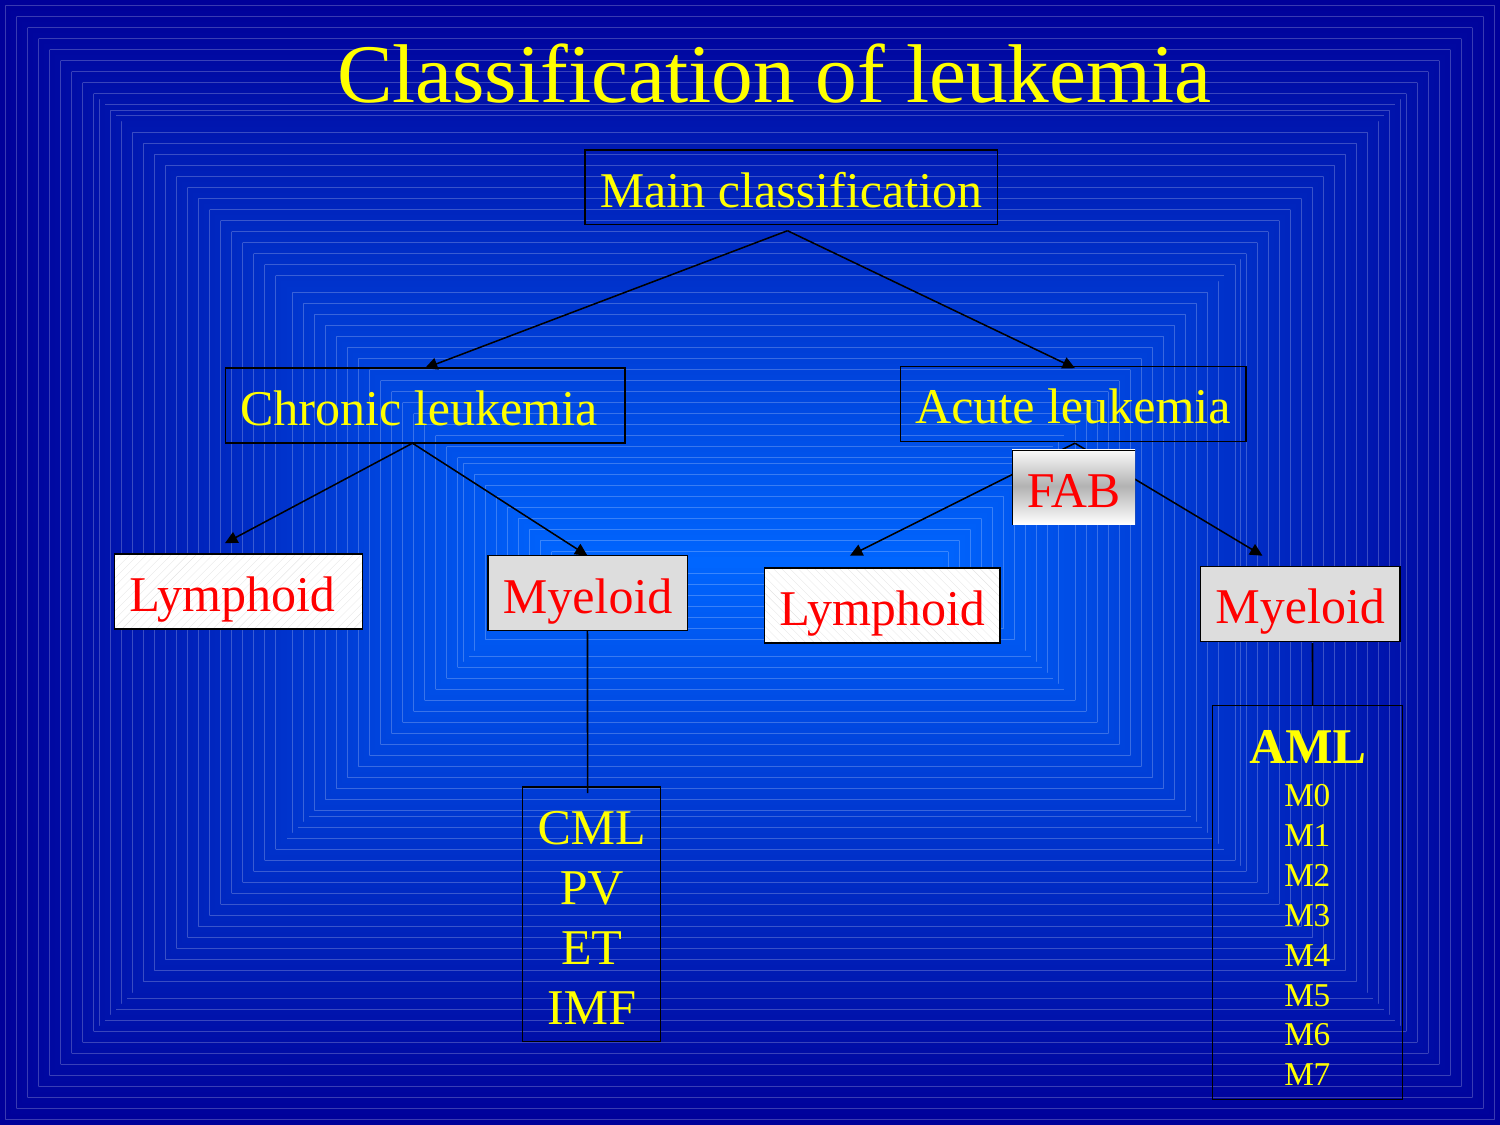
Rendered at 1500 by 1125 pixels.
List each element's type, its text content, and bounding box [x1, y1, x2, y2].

text_box [225, 443, 412, 544]
text_box AML M0 M1 M2 M3 M4 M5 M6 M7 [1212, 705, 1403, 1100]
text_box Acute leukemia [900, 366, 1246, 442]
text_box [412, 443, 588, 555]
text_box FAB [1012, 449, 1136, 525]
text_box Myeloid [1200, 566, 1401, 642]
text_box [787, 230, 1074, 366]
text_box Lymphoid [114, 554, 363, 629]
text_box [425, 230, 787, 368]
text_box Chronic leukemia [225, 368, 626, 443]
text_box Lymphoid [764, 568, 1001, 643]
text_box Classification of leukemia [322, 11, 1228, 127]
text_box [849, 474, 1012, 556]
text_box CML PV ET IMF [522, 786, 661, 1042]
text_box Myeloid [488, 555, 688, 631]
text_box [1136, 479, 1263, 556]
text_box Main classification [585, 149, 998, 225]
